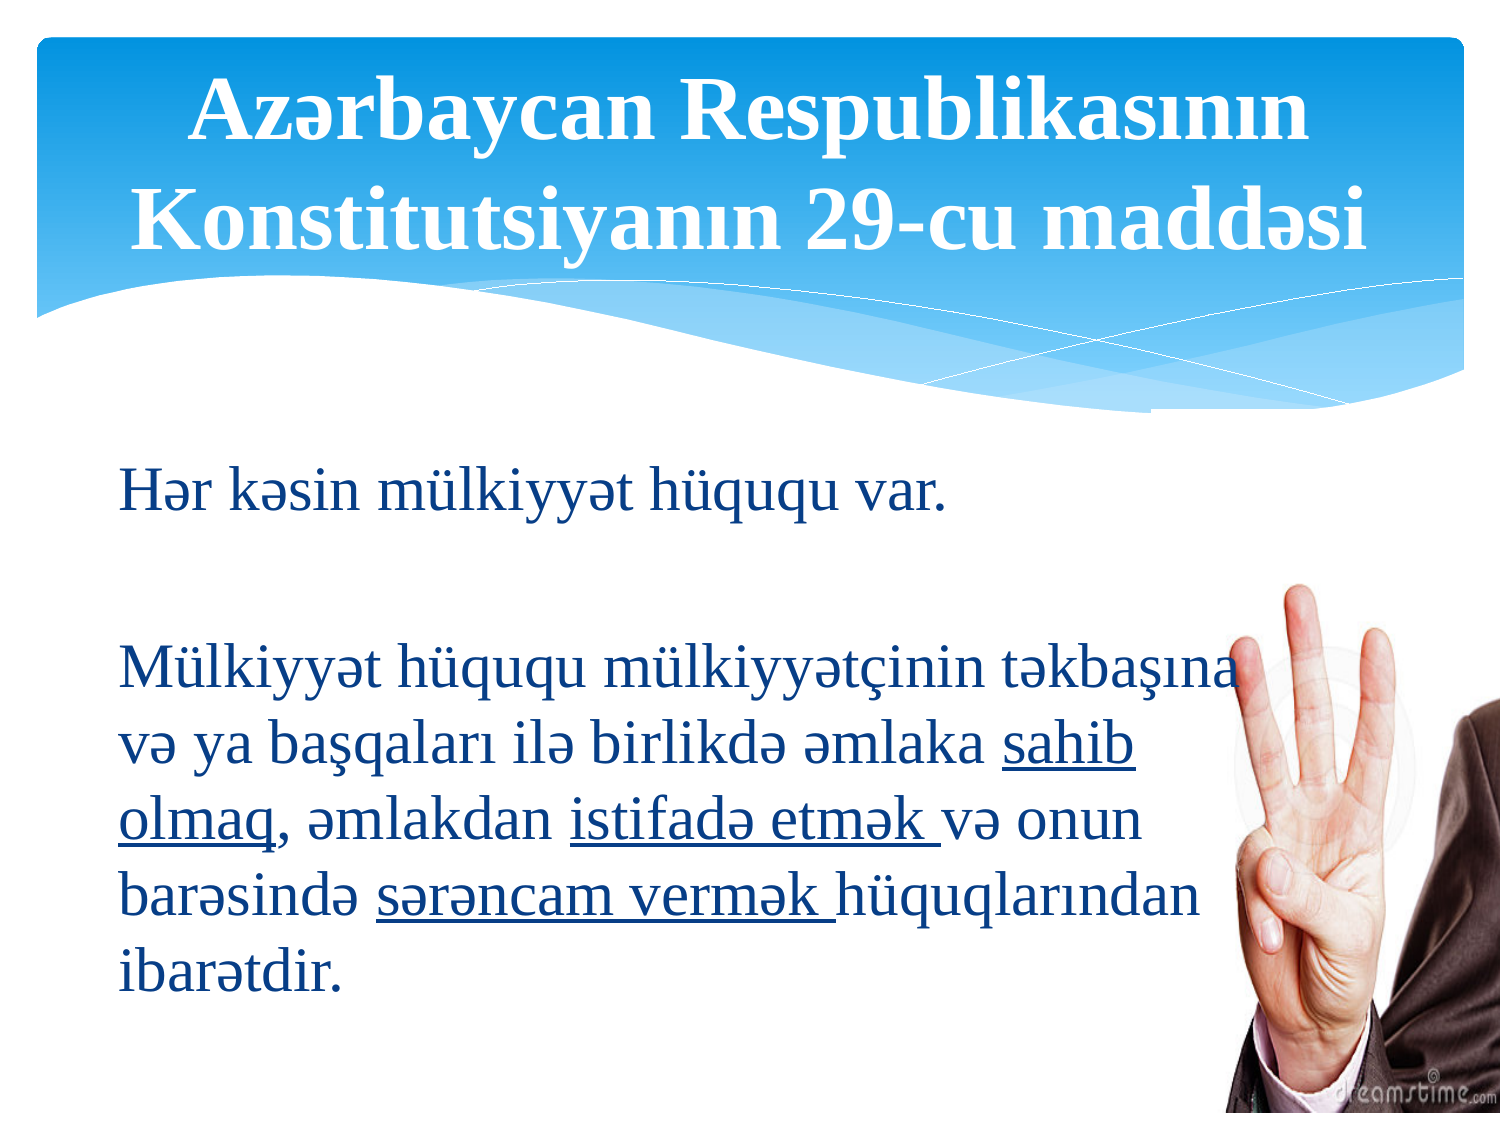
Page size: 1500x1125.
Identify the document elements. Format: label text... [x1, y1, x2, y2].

picture [1151, 409, 1500, 1114]
title Azərbaycan Respublikasının Konstitutsiyanın 29-cu maddəsi [74, 55, 1426, 262]
list Hər kəsin mülkiyyət hüququ var. Mülkiyyət hüququ mülkiyyətçinin təkbaşına və ya başqaları ilə birlikdə əmlaka sahib olmaq, əmlakdan istifadə etmək və onun barəsində sərəncam vermək hüquqlarından ibarətdir. [102, 350, 1318, 1014]
